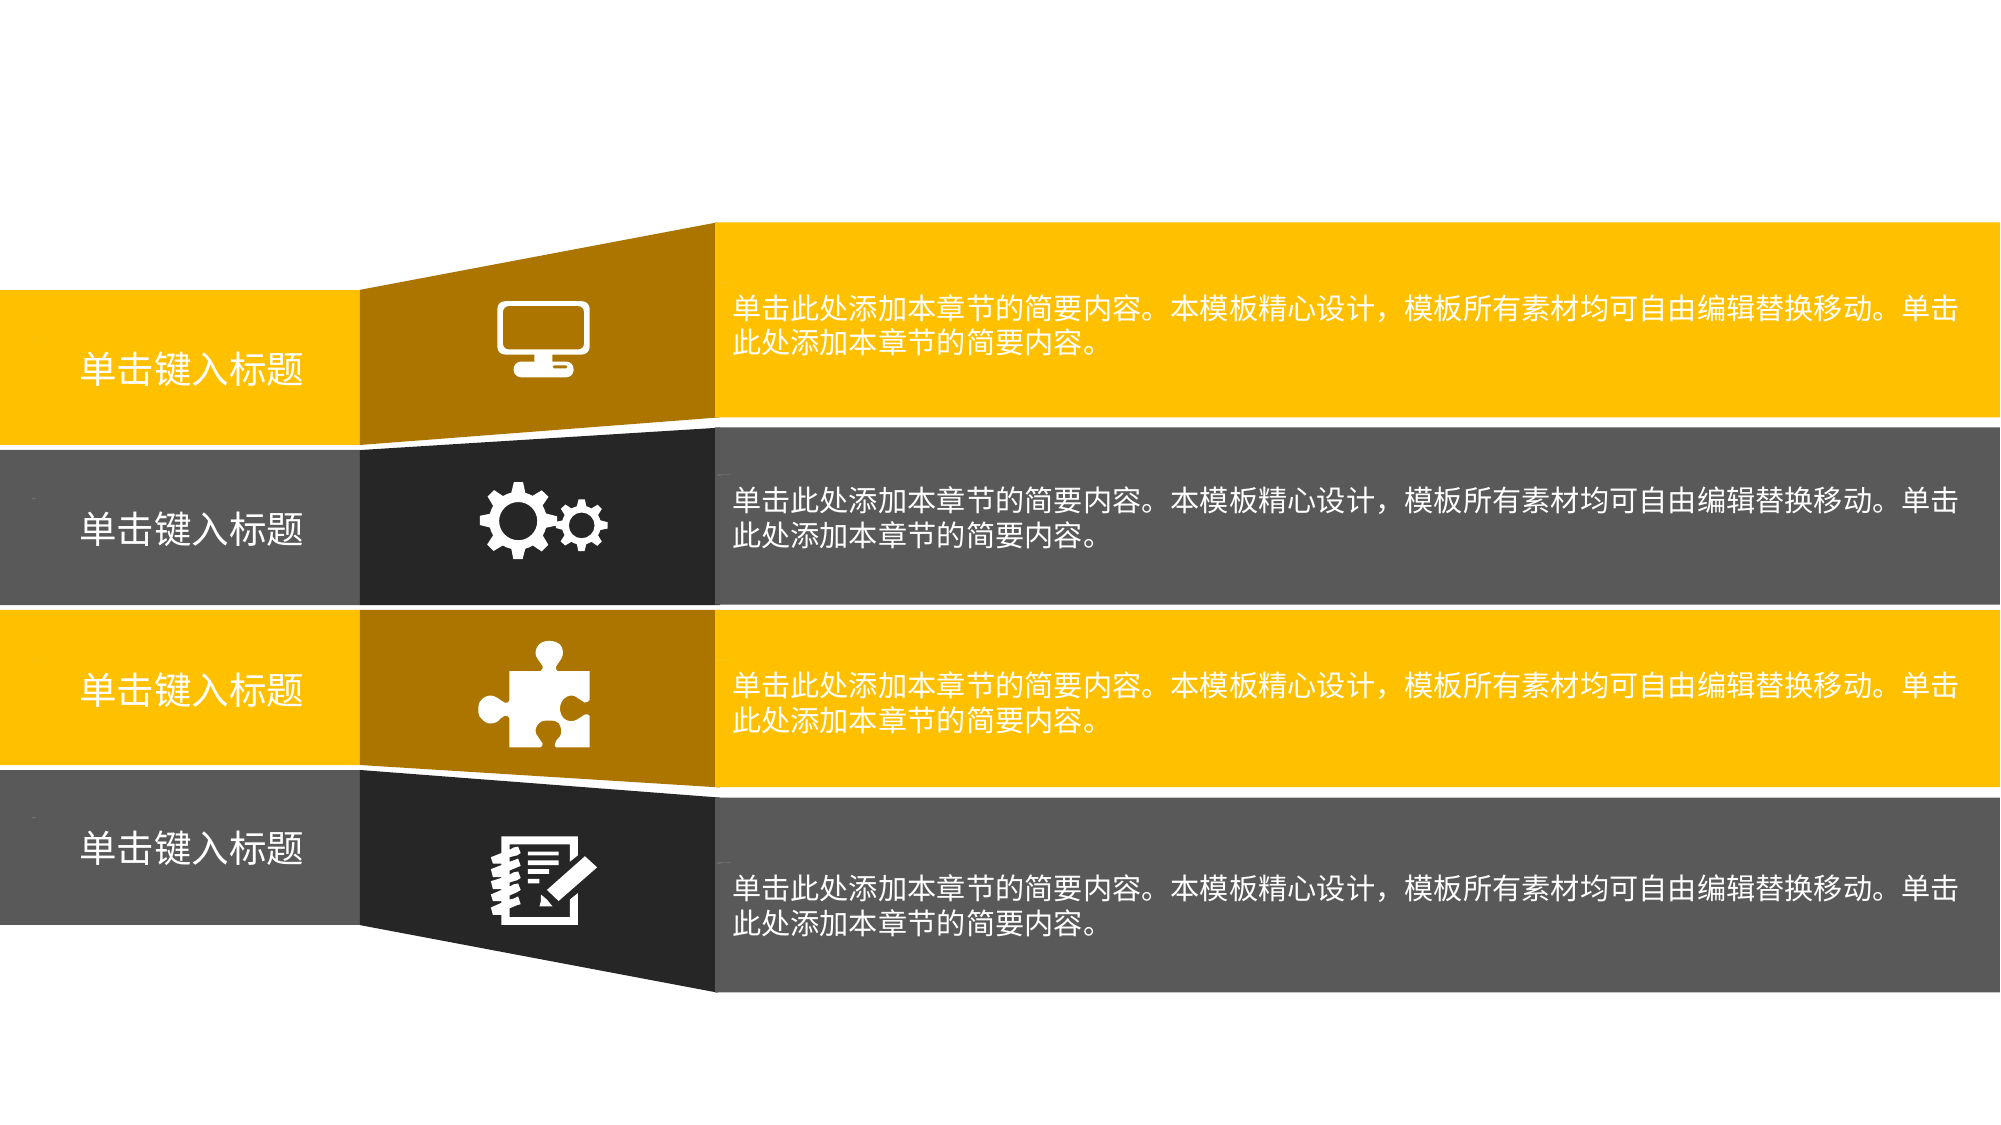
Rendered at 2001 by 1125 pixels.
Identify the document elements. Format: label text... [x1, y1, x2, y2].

text_box [714, 426, 2000, 606]
text_box [714, 797, 2000, 993]
text_box 单击此处添加本章节的简要内容。本模板精心设计，模板所有素材均可自由编辑替换移动。单击此处添加本章节的简要内容。 [717, 862, 1996, 948]
text_box [358, 608, 722, 789]
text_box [479, 482, 608, 560]
text_box 单击键入标题 [32, 338, 360, 399]
text_box [546, 856, 598, 902]
text_box [714, 609, 2000, 788]
text_box [358, 426, 722, 607]
text_box [714, 221, 2000, 418]
text_box [0, 449, 358, 606]
text_box [490, 836, 578, 925]
text_box [0, 769, 358, 926]
text_box [0, 289, 358, 446]
text_box 单击此处添加本章节的简要内容。本模板精心设计，模板所有素材均可自由编辑替换移动。单击此处添加本章节的简要内容。 [717, 282, 1996, 368]
text_box 单击此处添加本章节的简要内容。本模板精心设计，模板所有素材均可自由编辑替换移动。单击此处添加本章节的简要内容。 [717, 474, 1996, 560]
text_box [497, 301, 590, 378]
text_box [358, 768, 722, 994]
text_box 单击键入标题 [32, 498, 360, 559]
text_box 单击键入标题 [32, 659, 360, 720]
text_box 单击键入标题 [32, 817, 360, 878]
text_box [358, 221, 722, 447]
text_box 单击此处添加本章节的简要内容。本模板精心设计，模板所有素材均可自由编辑替换移动。单击此处添加本章节的简要内容。 [717, 659, 1996, 745]
text_box [478, 640, 590, 748]
text_box [0, 609, 358, 766]
